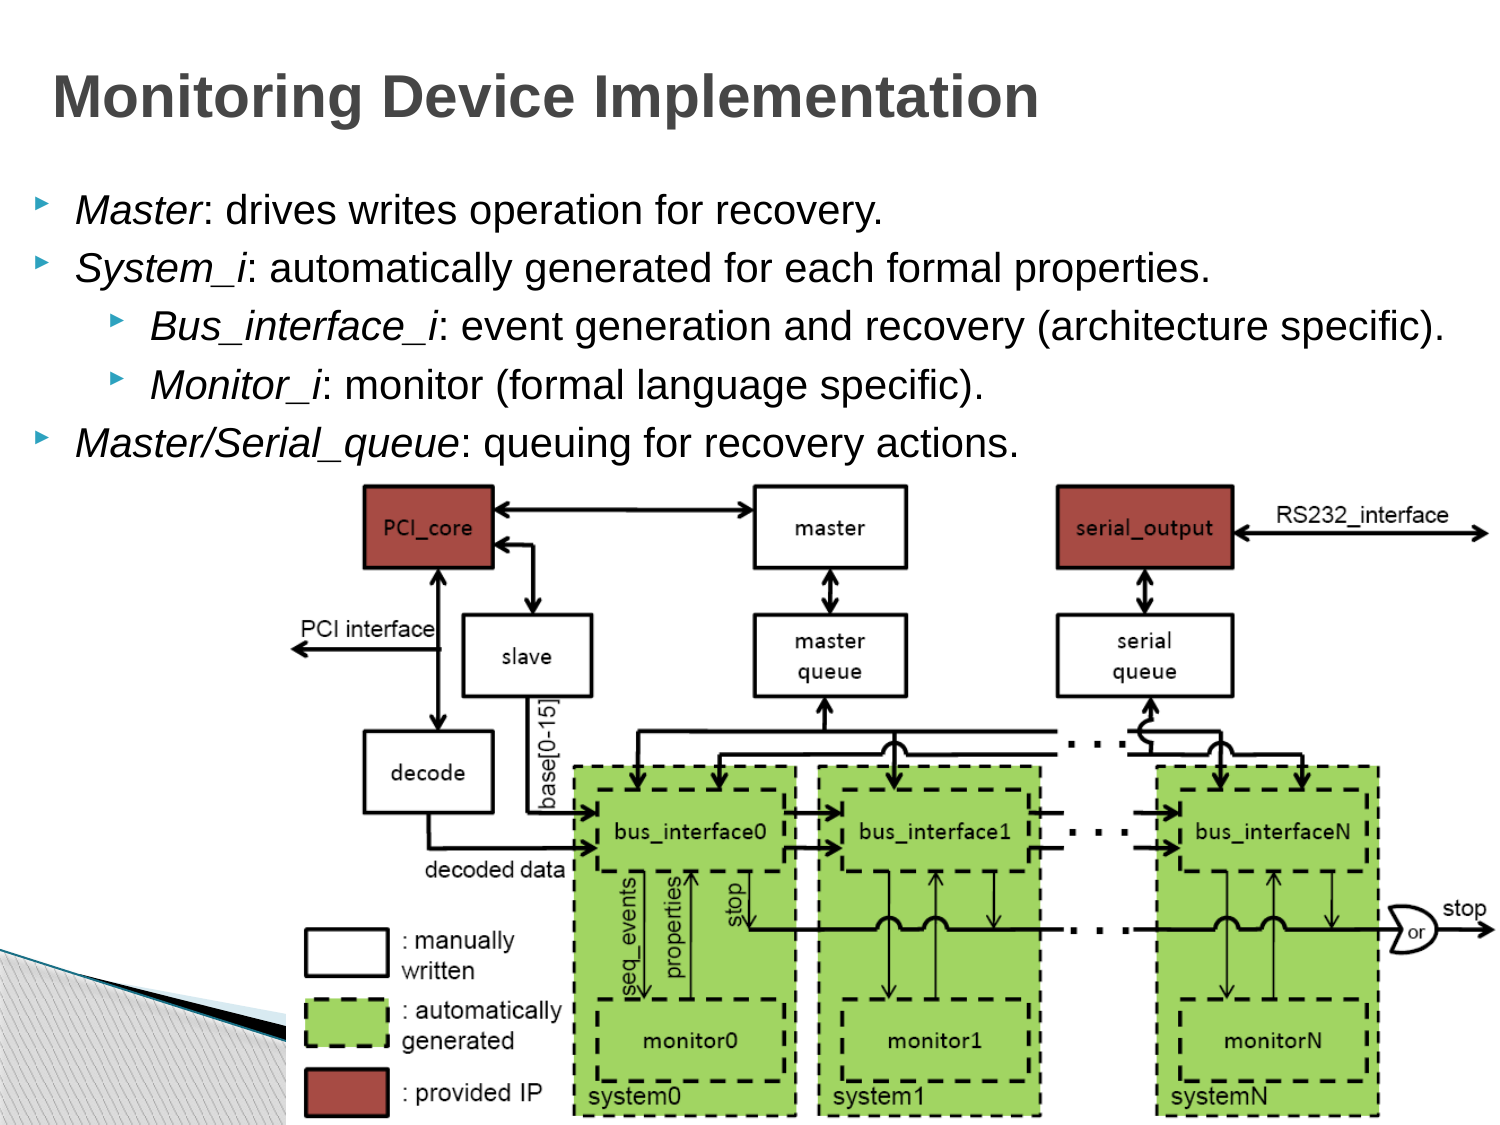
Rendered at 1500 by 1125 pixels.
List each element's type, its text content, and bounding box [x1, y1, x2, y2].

text_box Monitoring Device Implementation [37, 12, 1463, 174]
text_box Master: drives writes operation for recovery. System_i: automatically generated for each formal properties. Bus_interface_i: event generation and recovery (architecture specific). Monitor_i: monitor (formal language specific). Master/Serial_queue: queuing for recovery actions. [0, 174, 1500, 475]
picture [285, 470, 1500, 1125]
